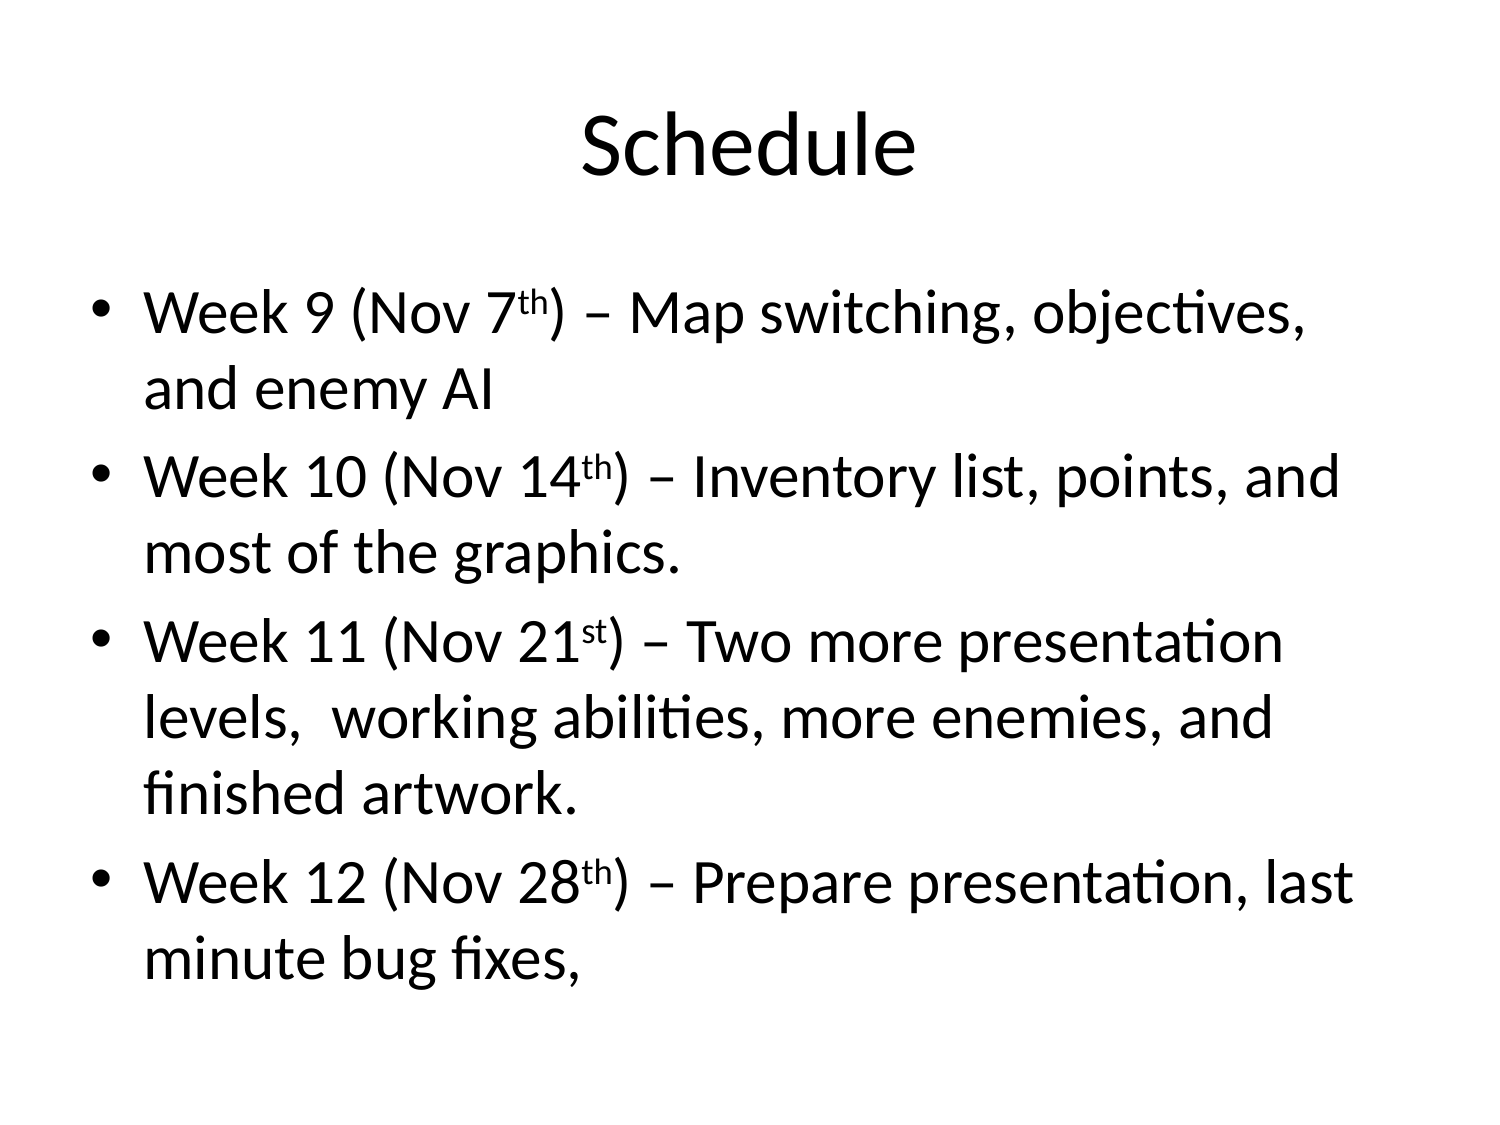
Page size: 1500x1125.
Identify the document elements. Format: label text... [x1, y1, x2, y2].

list Week 9 (Nov 7th) – Map switching, objectives, and enemy AI Week 10 (Nov 14th) – Inventory list, points, and most of the graphics. Week 11 (Nov 21st) – Two more presentation levels, working abilities, more enemies, and finished artwork. Week 12 (Nov 28th) – Prepare presentation, last minute bug fixes, [75, 262, 1425, 1005]
title Schedule [75, 45, 1425, 233]
